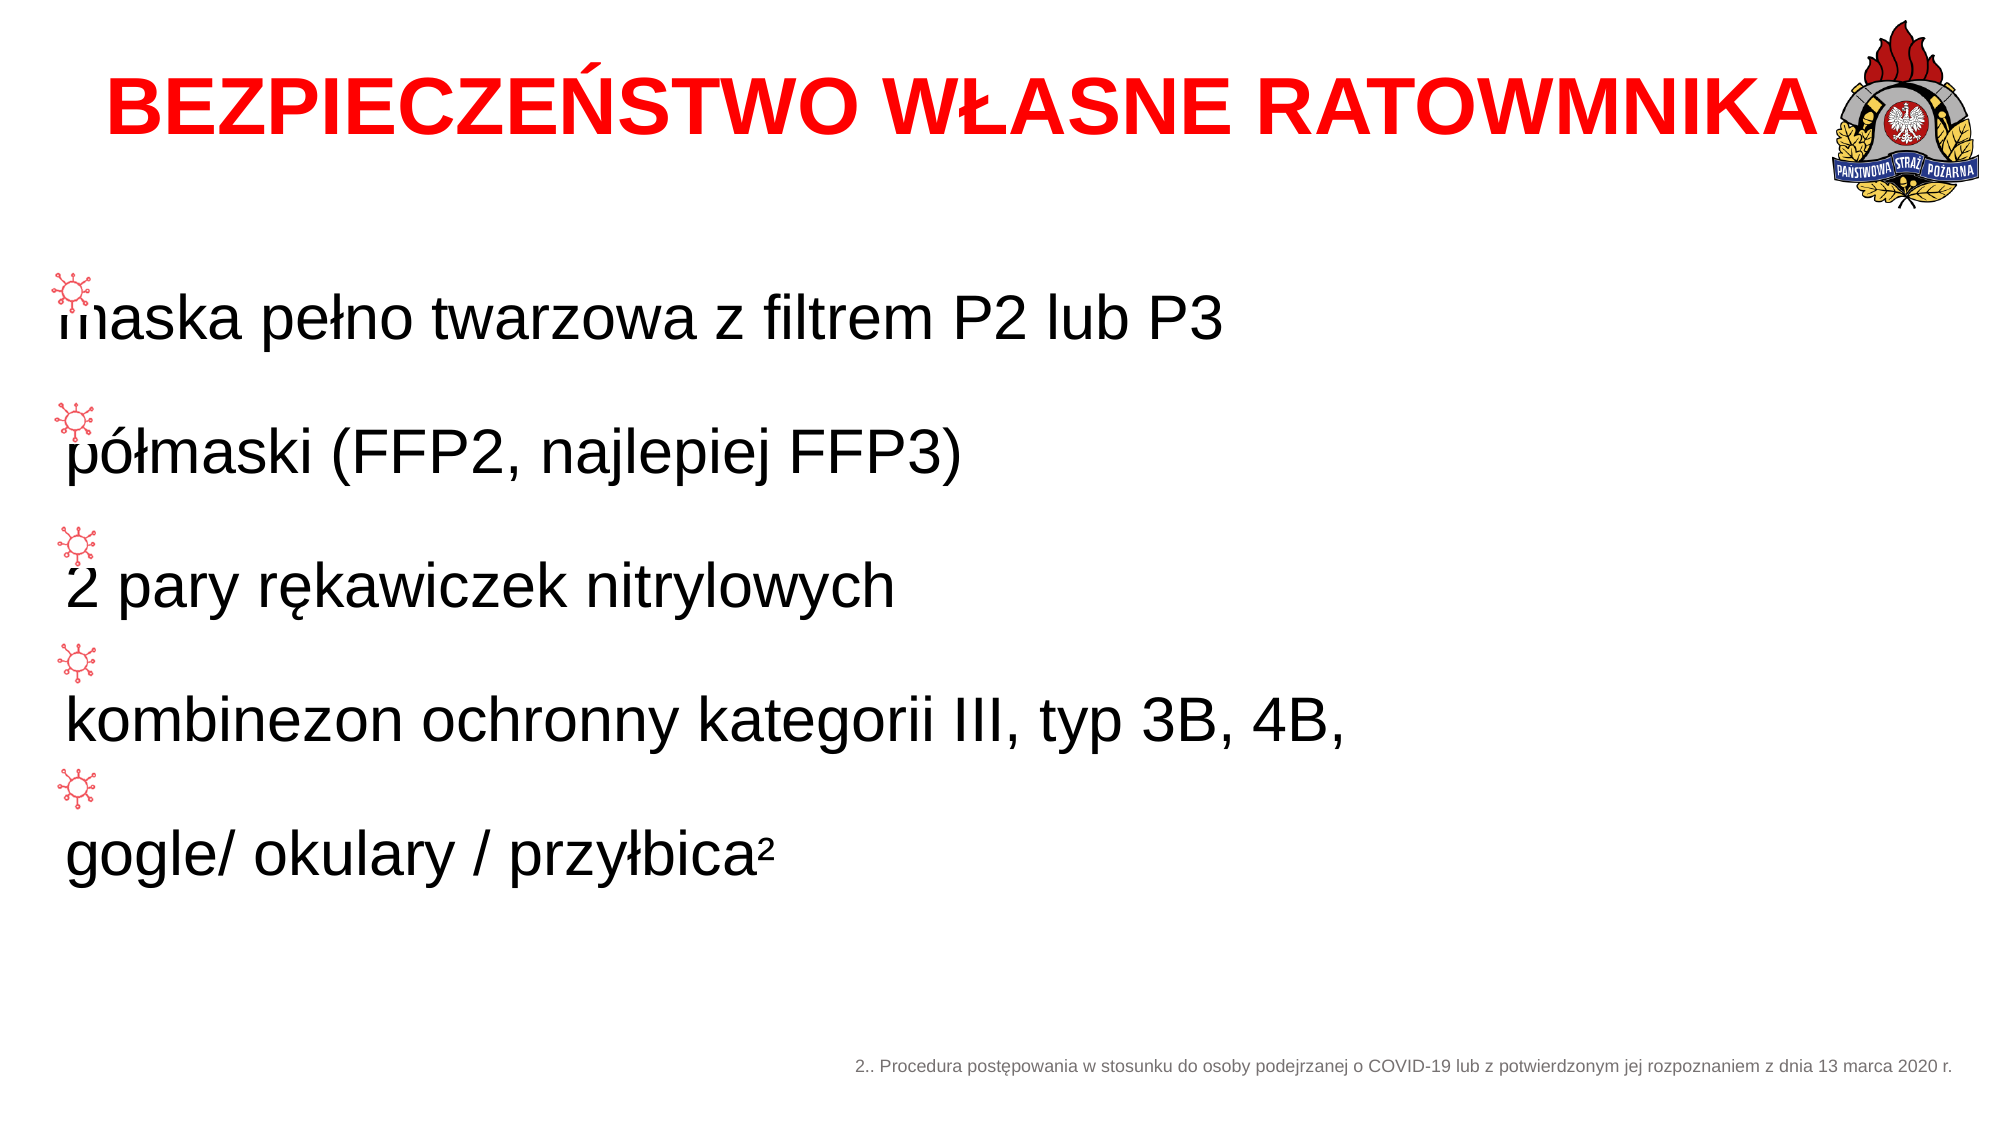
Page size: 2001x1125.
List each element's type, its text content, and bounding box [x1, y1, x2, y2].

list BEZPIECZEŃSTWO WŁASNE RATOWMNIKA maska pełno twarzowa z filtrem P2 lub P3 półmaski (FFP2, najlepiej FFP3) 2 pary rękawiczek nitrylowych kombinezon ochronny kategorii III, typ 3B, 4B, gogle/ okulary / przyłbica² 2.. Procedura postępowania w stosunku do osoby podejrzanej o COVID-19 lub z potwierdzonym jej rozpoznaniem z dnia 13 marca 2020 r. [0, 0, 2000, 1097]
picture [1832, 20, 1979, 209]
picture [55, 764, 99, 811]
picture [55, 639, 99, 686]
picture [52, 398, 97, 444]
picture [55, 522, 99, 568]
picture [49, 268, 94, 315]
